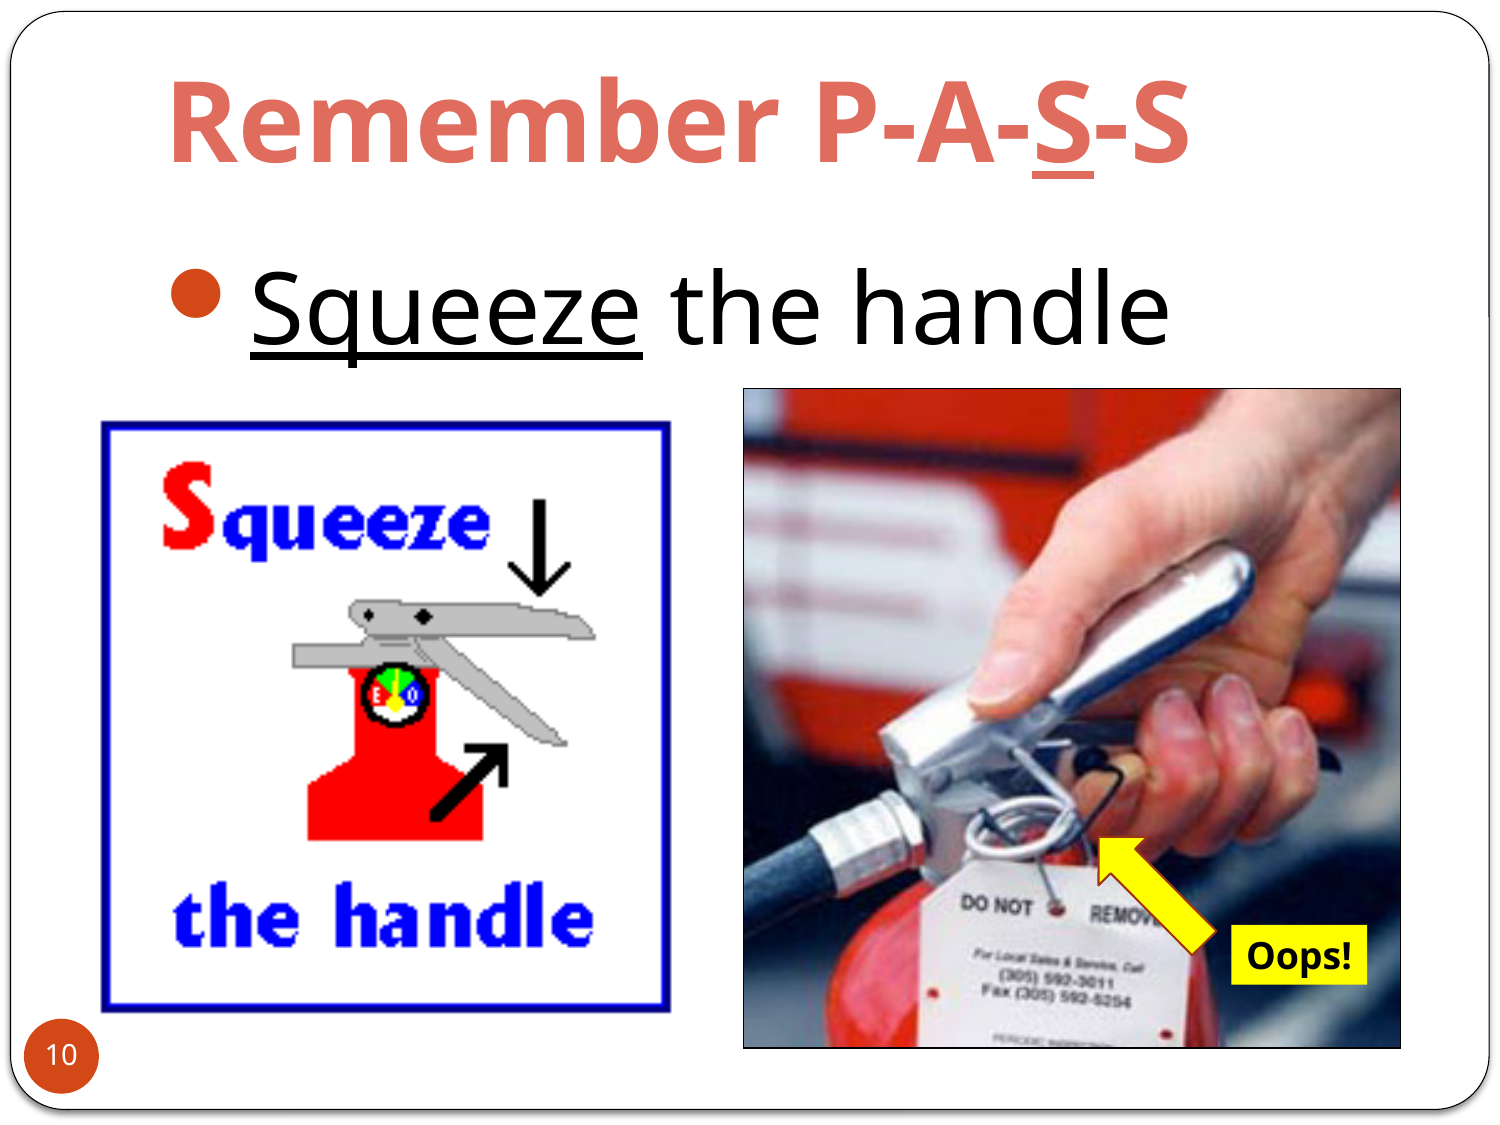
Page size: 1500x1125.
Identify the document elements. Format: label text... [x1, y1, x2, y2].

slide_number 10 [23, 1018, 99, 1094]
picture [99, 419, 676, 1017]
title Remember P-A-S-S [150, 12, 1425, 200]
picture [743, 388, 1401, 1048]
list Squeeze the handle [150, 237, 1425, 988]
